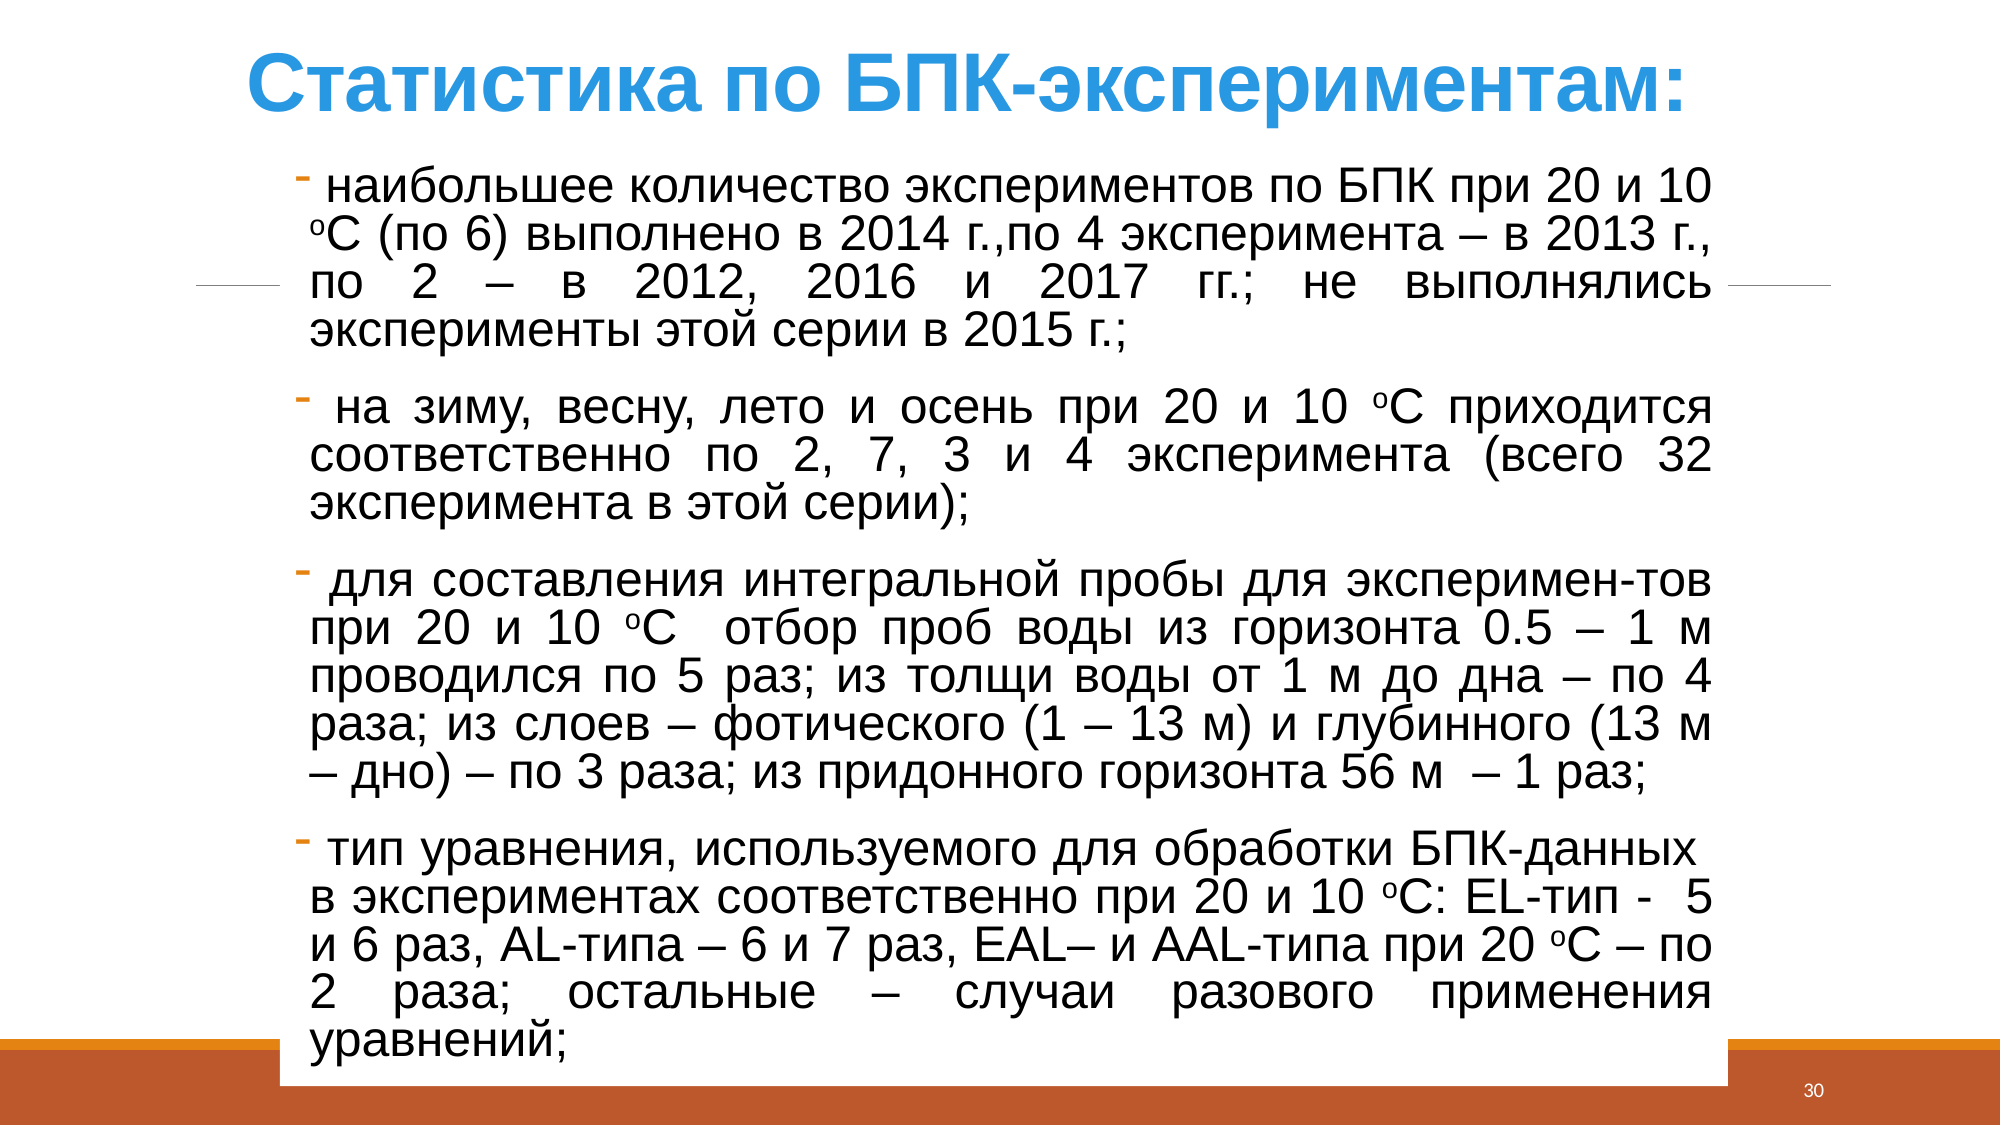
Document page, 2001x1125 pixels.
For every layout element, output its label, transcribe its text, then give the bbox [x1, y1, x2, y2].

text_box наибольшее количество экспериментов по БПК при 20 и 10 оС (по 6) выполнено в 2014 г.,по 4 эксперимента – в 2013 г., по 2 – в 2012, 2016 и 2017 гг.; не выполнялись эксперименты этой серии в 2015 г.; на зиму, весну, лето и осень при 20 и 10 оС приходится соответственно по 2, 7, 3 и 4 эксперимента (всего 32 эксперимента в этой серии); для составления интегральной пробы для эксперимен-тов при 20 и 10 оС отбор проб воды из горизонта 0.5 – 1 м проводился по 5 раз; из толщи воды от 1 м до дна – по 4 раза; из слоев – фотического (1 – 13 м) и глубинного (13 м – дно) – по 3 раза; из придонного горизонта 56 м – 1 раз; тип уравнения, используемого для обработки БПК-данных в экспериментах соответственно при 20 и 10 оС: EL-тип - 5 и 6 раз, AL-типа – 6 и 7 раз, EAL– и AAL-типа при 20 оС – по 2 раза; остальные – случаи разового применения уравнений; [279, 156, 1728, 1087]
slide_number 30 [1624, 1059, 1840, 1120]
title Статистика по БПК-экспериментам: [231, 27, 1882, 137]
